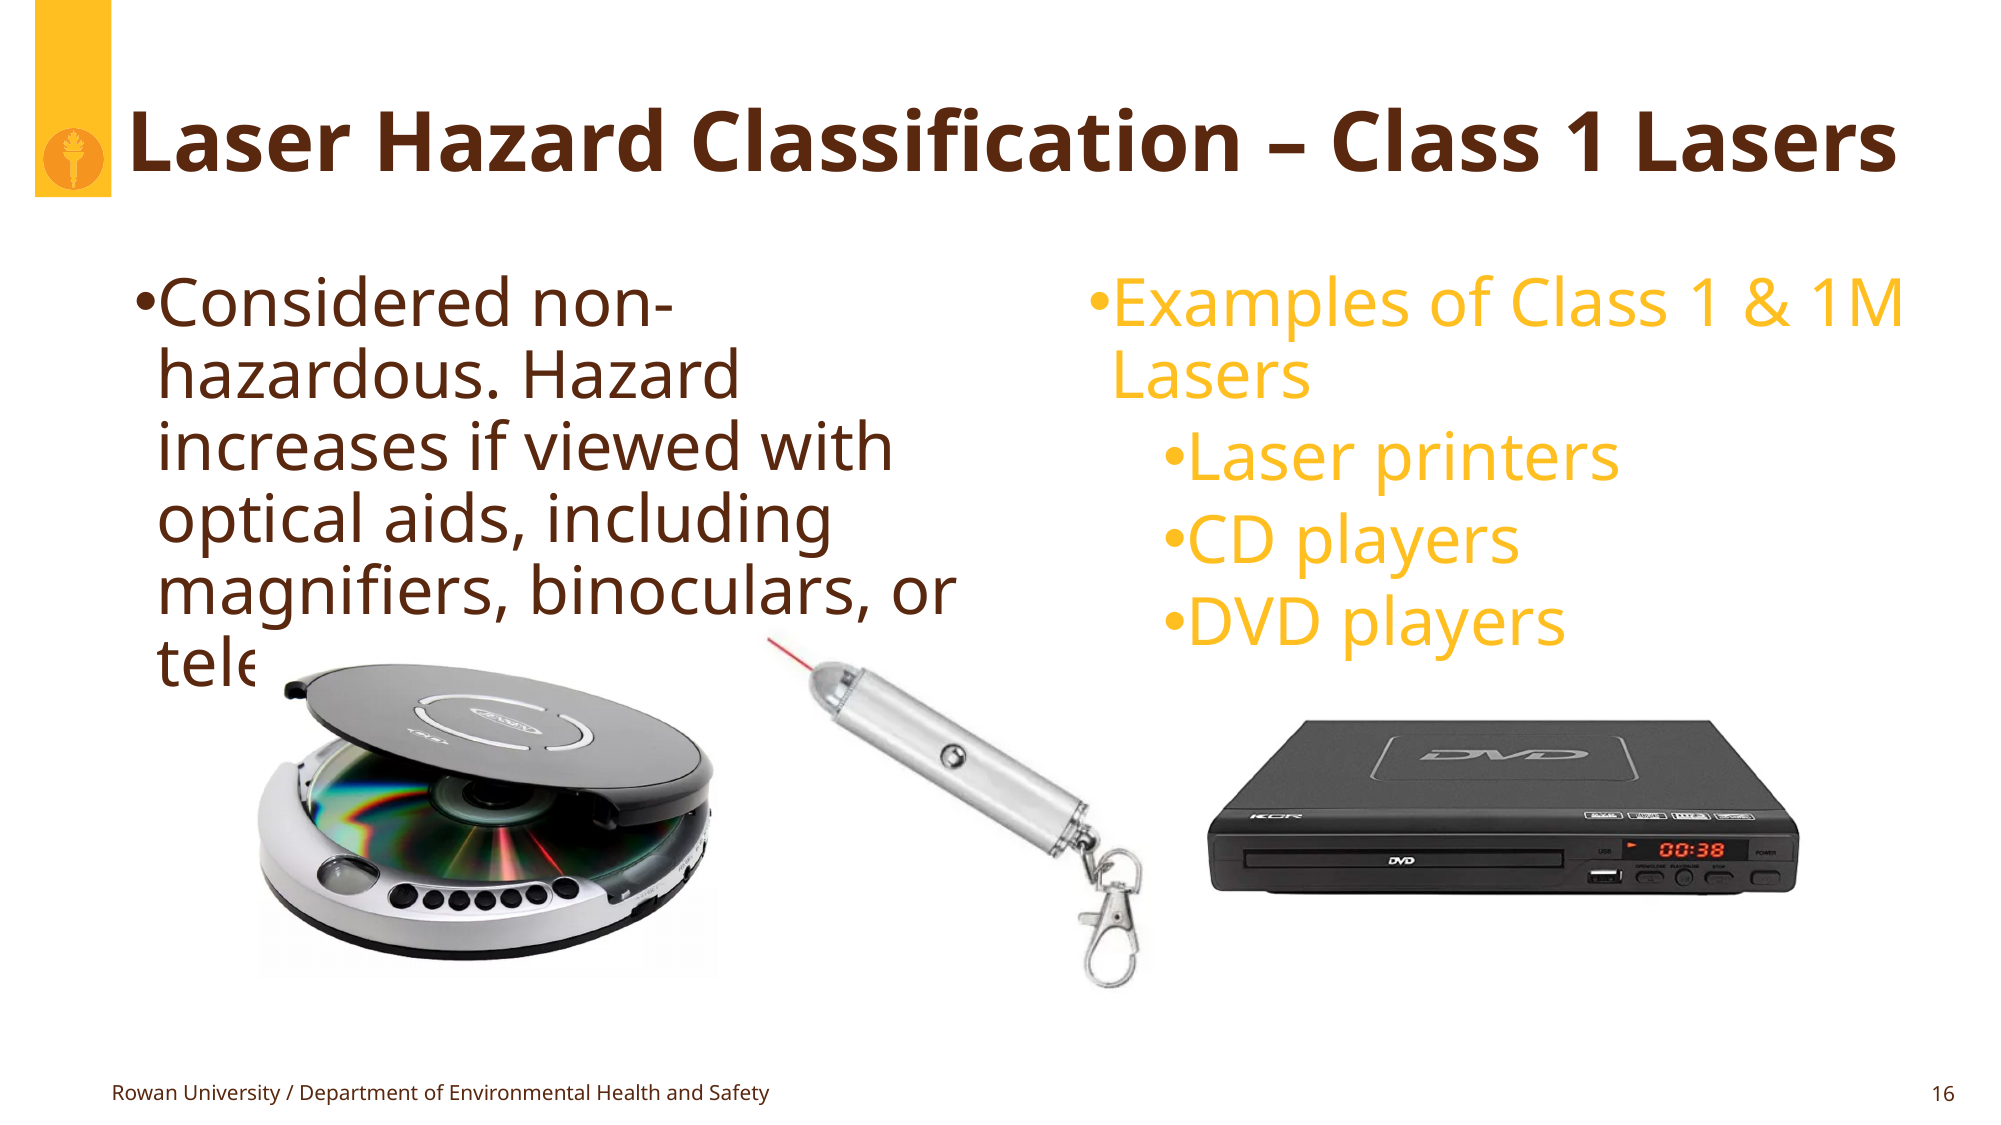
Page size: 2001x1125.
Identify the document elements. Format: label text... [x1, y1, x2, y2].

footer Rowan University / Department of Environmental Health and Safety [111, 1064, 1811, 1124]
title Laser Hazard Classification – Class 1 Lasers [111, 19, 1981, 198]
picture [43, 128, 104, 190]
picture [255, 649, 718, 977]
picture [1204, 714, 1805, 912]
list Examples of Class 1 & 1M Lasers Laser printers CD players DVD players [1065, 261, 1981, 1064]
picture [755, 625, 1167, 1001]
slide_number 16 [1810, 1064, 2000, 1125]
list Considered non-hazardous. Hazard increases if viewed with optical aids, including magnifiers, binoculars, or telescopes. [111, 261, 1027, 1064]
